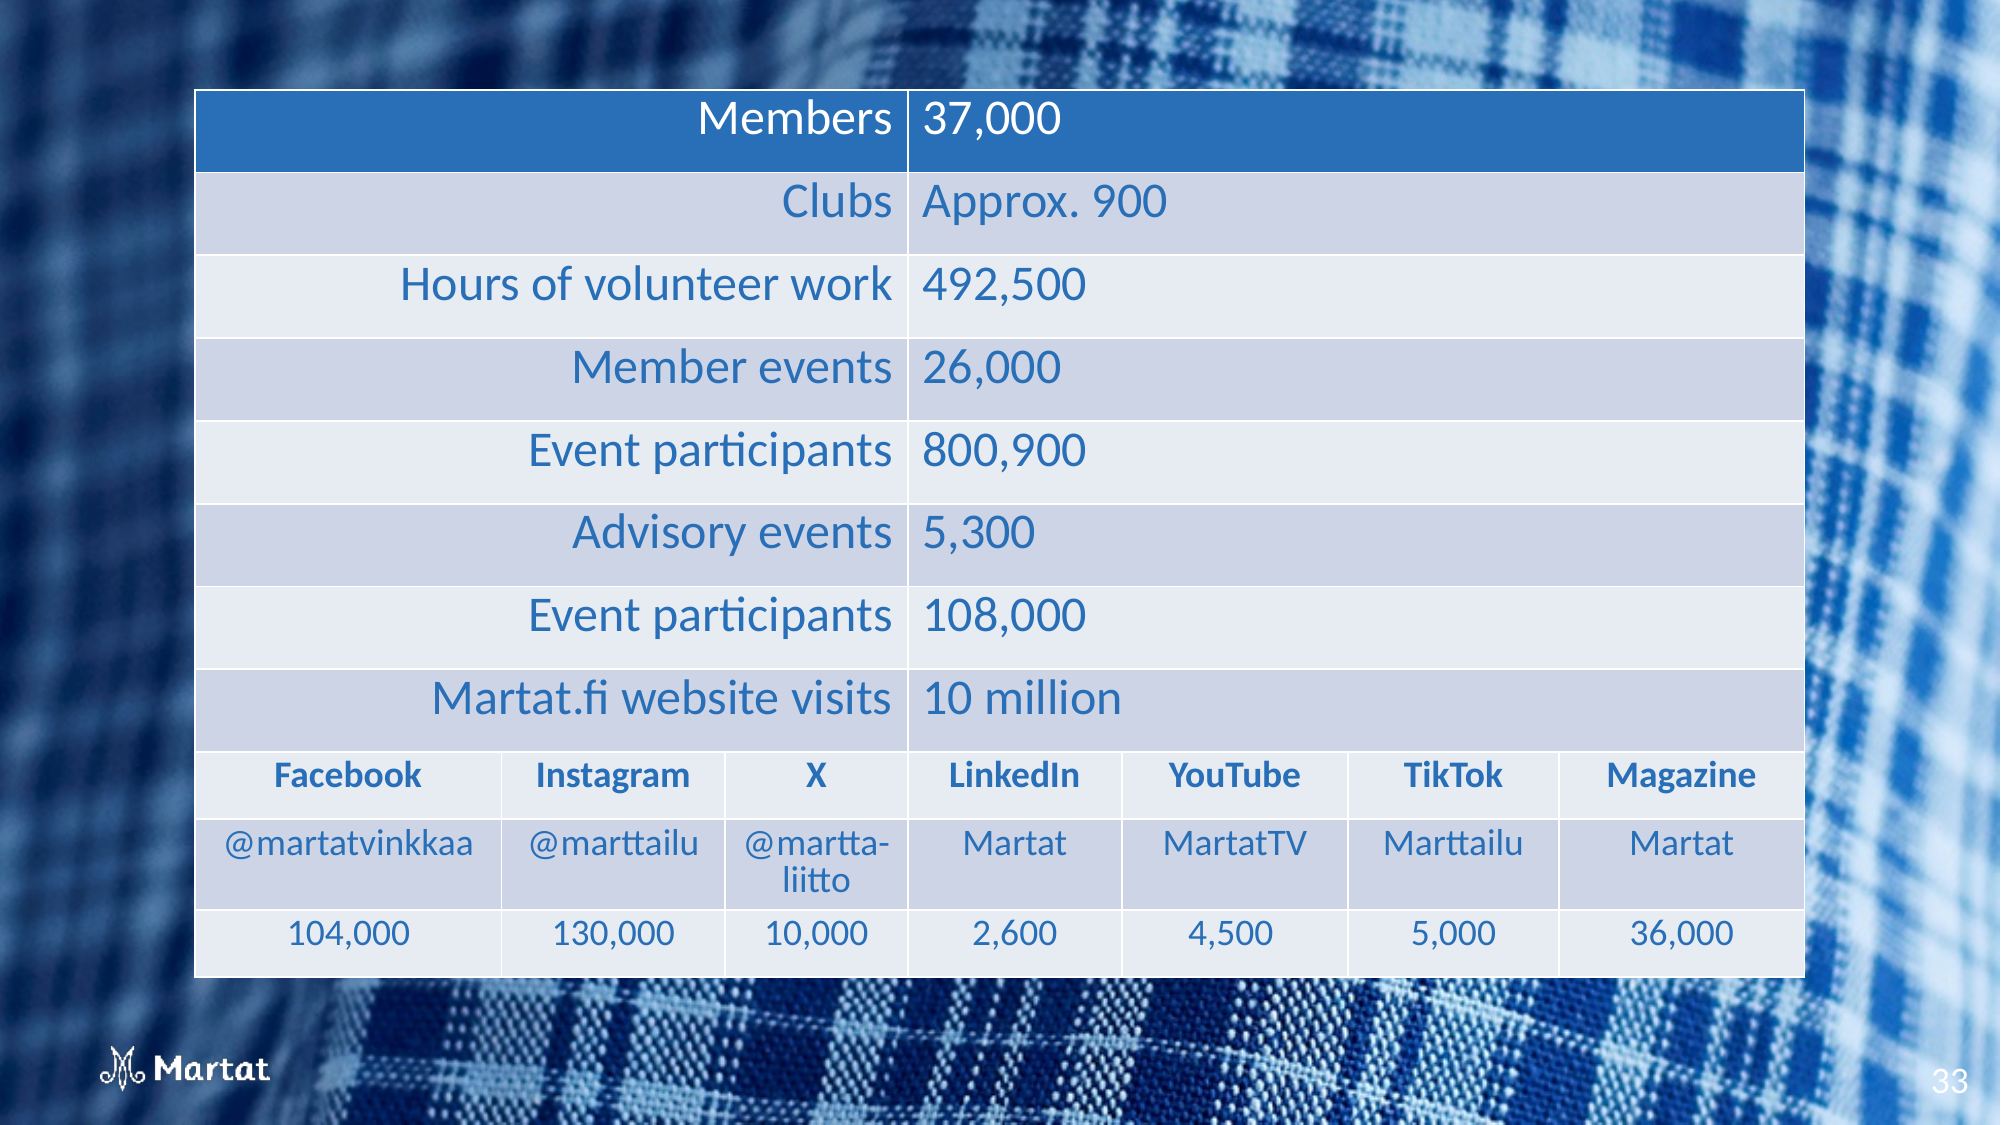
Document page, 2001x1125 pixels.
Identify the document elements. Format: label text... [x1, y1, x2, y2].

table_cell Advisory events [196, 505, 907, 586]
table_cell 800,900 [909, 422, 1804, 503]
table_header 37,000 [909, 91, 1804, 172]
table_cell 5,300 [909, 505, 1804, 586]
table_cell 26,000 [909, 339, 1804, 420]
table_cell Hours of volunteer work [196, 256, 907, 337]
table_cell MartatTV [1123, 820, 1347, 909]
table_cell 104,000 [196, 911, 501, 976]
table_cell 492,500 [909, 256, 1804, 337]
table_header Members [196, 91, 907, 172]
table_cell @martta-liitto [726, 820, 907, 909]
table_cell Event participants [196, 422, 907, 503]
table_cell 4,500 [1123, 911, 1347, 976]
table_cell @martatvinkkaa [196, 820, 501, 909]
table_cell YouTube [1123, 753, 1347, 818]
table_cell Marttailu [1349, 820, 1558, 909]
table_cell Instagram [502, 753, 724, 818]
table_cell Martat [909, 820, 1121, 909]
table_cell 130,000 [502, 911, 724, 976]
table_cell 10,000 [726, 911, 907, 976]
table_cell 5,000 [1349, 911, 1558, 976]
table_cell X [726, 753, 907, 818]
table_cell Member events [196, 339, 907, 420]
table_cell LinkedIn [909, 753, 1121, 818]
table_cell TikTok [1349, 753, 1558, 818]
table_cell Facebook [196, 753, 501, 818]
table_cell Event participants [196, 587, 907, 668]
table_cell 2,600 [909, 911, 1121, 976]
table_cell Approx. 900 [909, 173, 1804, 254]
table_cell Magazine [1560, 753, 1804, 818]
picture [0, 0, 2000, 1125]
table_cell Martat.fi website visits [196, 670, 907, 751]
table_cell @marttailu [502, 820, 724, 909]
table_cell Martat [1560, 820, 1804, 909]
table_cell 108,000 [909, 587, 1804, 668]
table_cell 10 million [909, 670, 1804, 751]
table_cell 36,000 [1560, 911, 1804, 976]
table_cell Clubs [196, 173, 907, 254]
